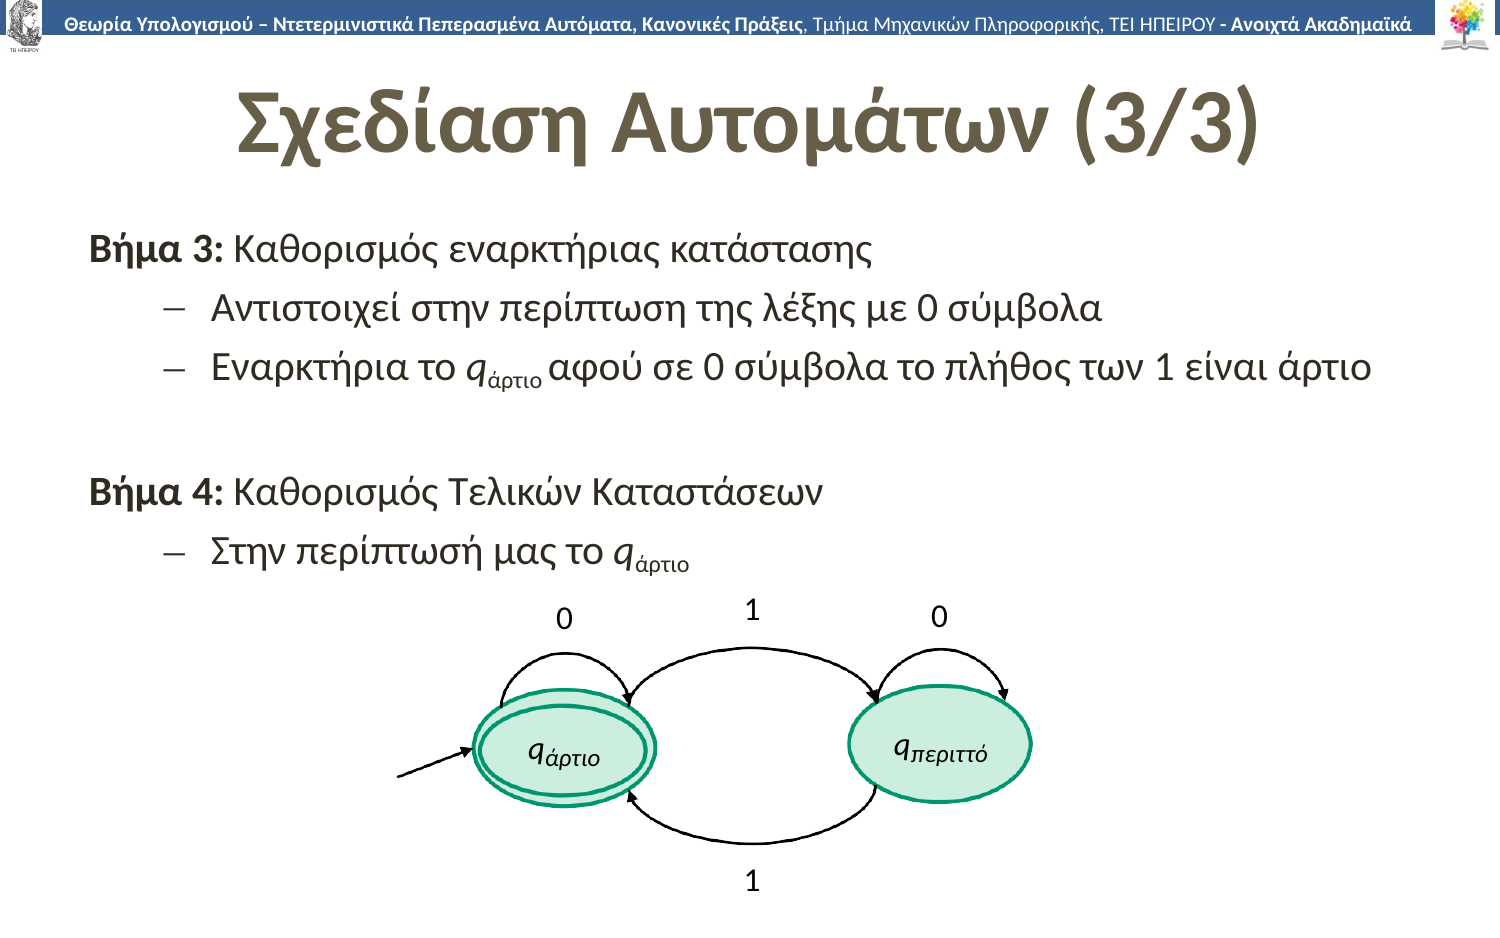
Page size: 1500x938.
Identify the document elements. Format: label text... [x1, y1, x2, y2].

picture [1435, 0, 1495, 52]
title Σχεδίαση Αυτομάτων (3/3) [75, 37, 1425, 194]
picture [6, 0, 42, 54]
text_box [395, 586, 1034, 901]
list Βήμα 3: Καθορισμός εναρκτήριας κατάστασης Αντιστοιχεί στην περίπτωση της λέξης με 0 σύμβολα Εναρκτήρια το qάρτιο αφού σε 0 σύμβολα το πλήθος των 1 είναι άρτιο Βήμα 4: Καθορισμός Τελικών Καταστάσεων Στην περίπτωσή μας το qάρτιο [71, 213, 1424, 846]
